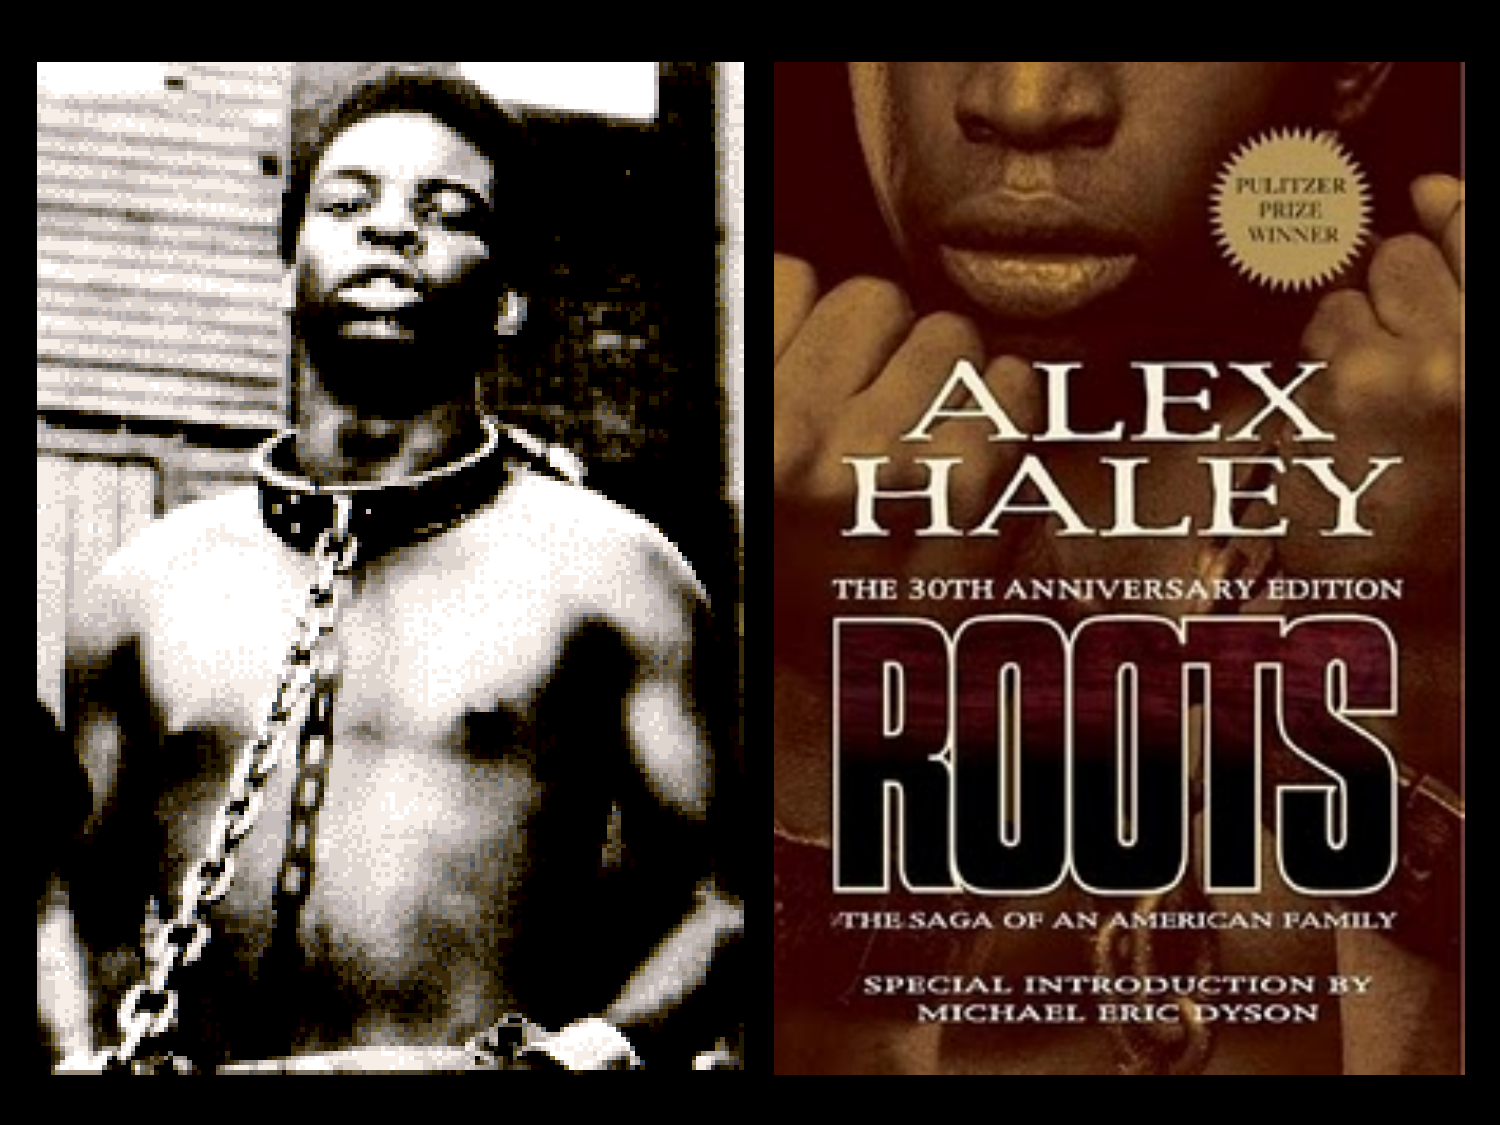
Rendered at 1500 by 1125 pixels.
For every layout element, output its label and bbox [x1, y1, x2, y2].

picture [774, 62, 1466, 1076]
picture [37, 62, 744, 1076]
